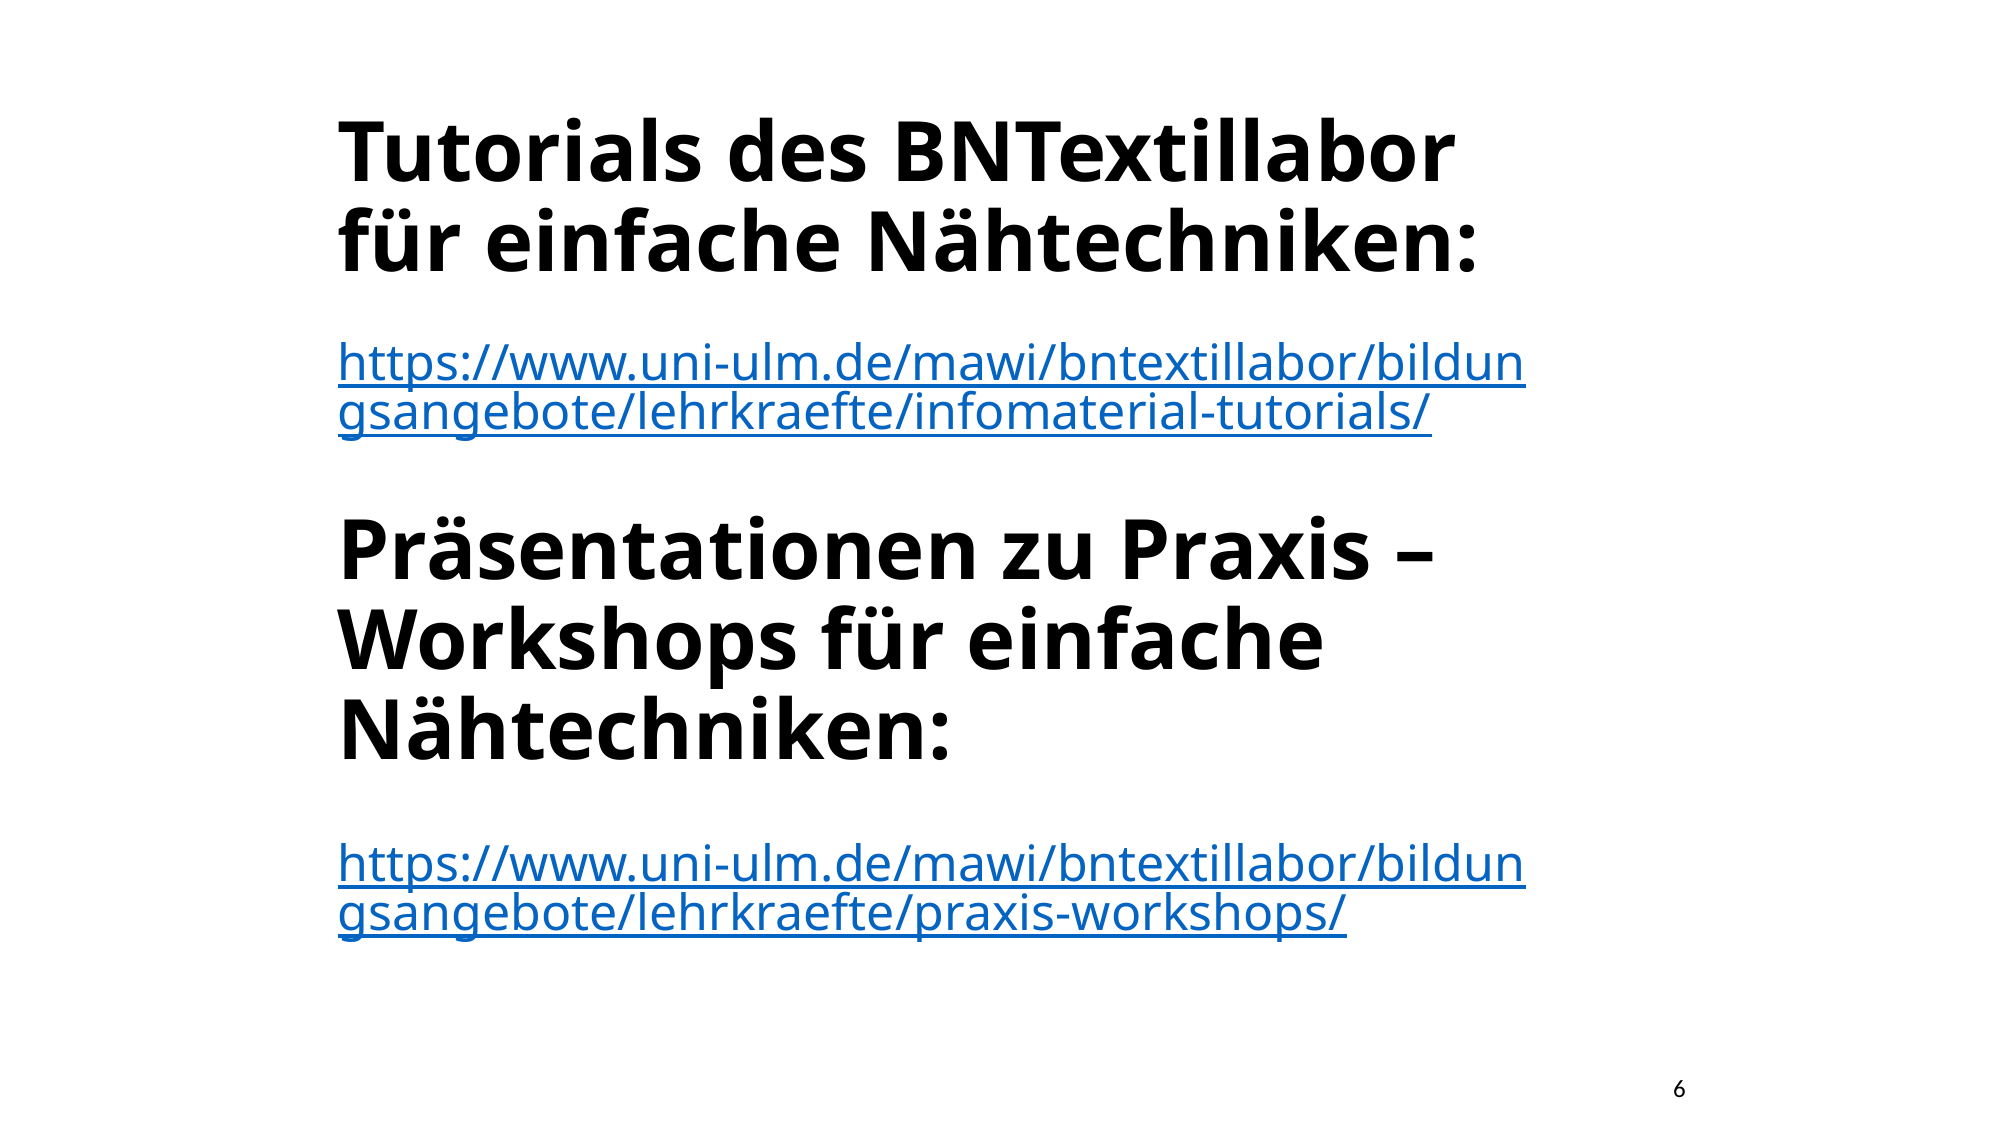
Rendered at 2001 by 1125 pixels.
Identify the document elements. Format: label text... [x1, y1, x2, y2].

text_box 6 [1335, 1057, 1701, 1118]
text_box Tutorials des BNTextillabor für einfache Nähtechniken: https://www.uni-ulm.de/mawi/bntextillabor/bildungsangebote/lehrkraefte/infomaterial-tutorials/ Präsentationen zu Praxis –Workshops für einfache Nähtechniken: https://www.uni-ulm.de/mawi/bntextillabor/bildungsangebote/lehrkraefte/praxis-workshops/ [322, 102, 1552, 891]
